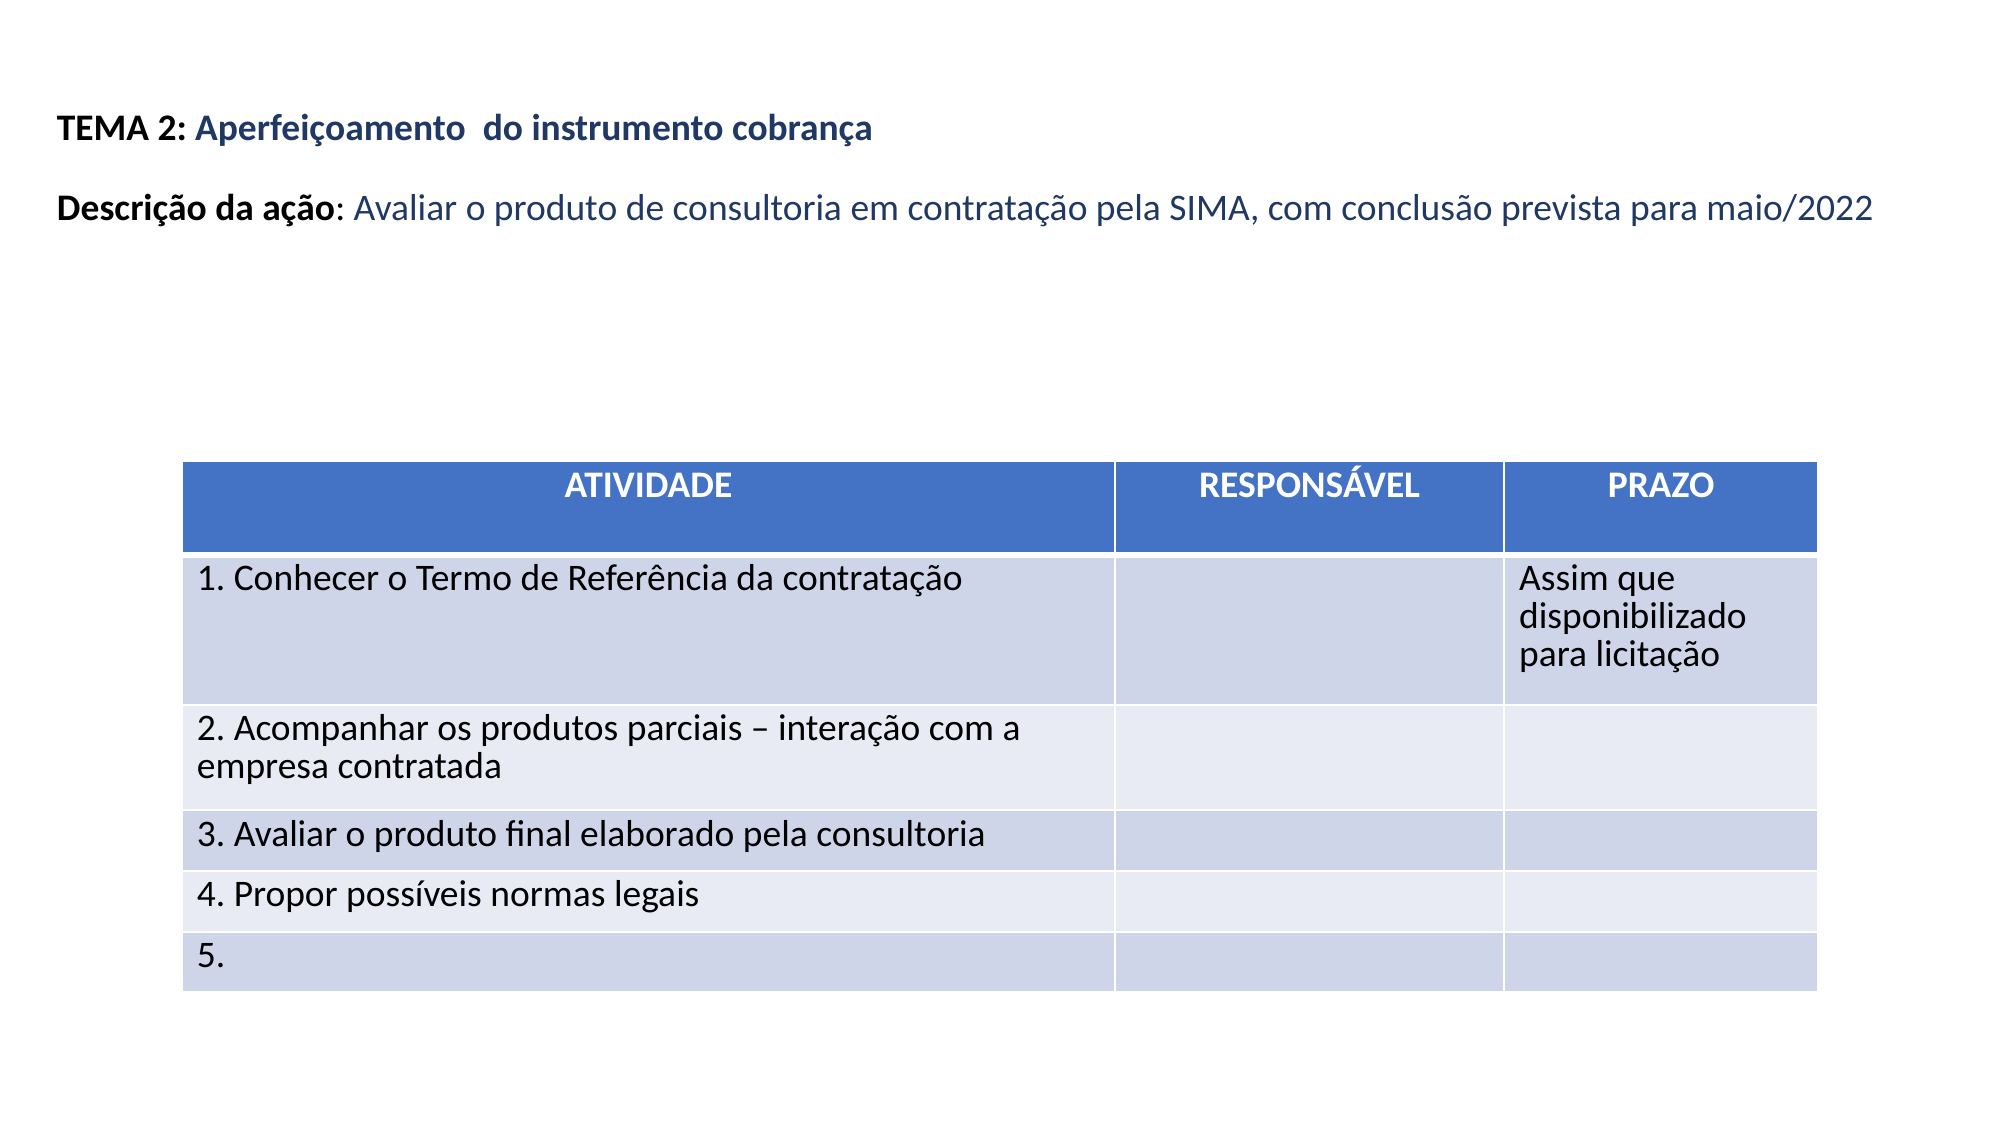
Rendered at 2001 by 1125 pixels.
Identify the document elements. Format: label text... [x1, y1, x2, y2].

table_cell 3. Avaliar o produto final elaborado pela consultoria [183, 811, 1114, 870]
table_header RESPONSÁVEL [1116, 462, 1503, 552]
table_cell 5. [183, 933, 1114, 991]
table_cell 4. Propor possíveis normas legais [183, 872, 1114, 931]
table_cell [1505, 933, 1817, 991]
table_cell [1505, 811, 1817, 870]
table_cell Assim que disponibilizado para licitação [1505, 558, 1817, 704]
table_cell 1. Conhecer o Termo de Referência da contratação [183, 558, 1114, 704]
table_header ATIVIDADE [183, 462, 1114, 552]
table_cell [1505, 706, 1817, 809]
table_cell [1116, 872, 1503, 931]
table_header PRAZO [1505, 462, 1817, 552]
text_box TEMA 2: Aperfeiçoamento do instrumento cobrança Descrição da ação: Avaliar o produto de consultoria em contratação pela SIMA, com conclusão prevista para maio/2022 [42, 73, 1956, 236]
table_cell [1116, 706, 1503, 809]
table_cell 2. Acompanhar os produtos parciais – interação com a empresa contratada [183, 706, 1114, 809]
table_cell [1116, 558, 1503, 704]
table_cell [1116, 933, 1503, 991]
table_cell [1116, 811, 1503, 870]
table_cell [1505, 872, 1817, 931]
